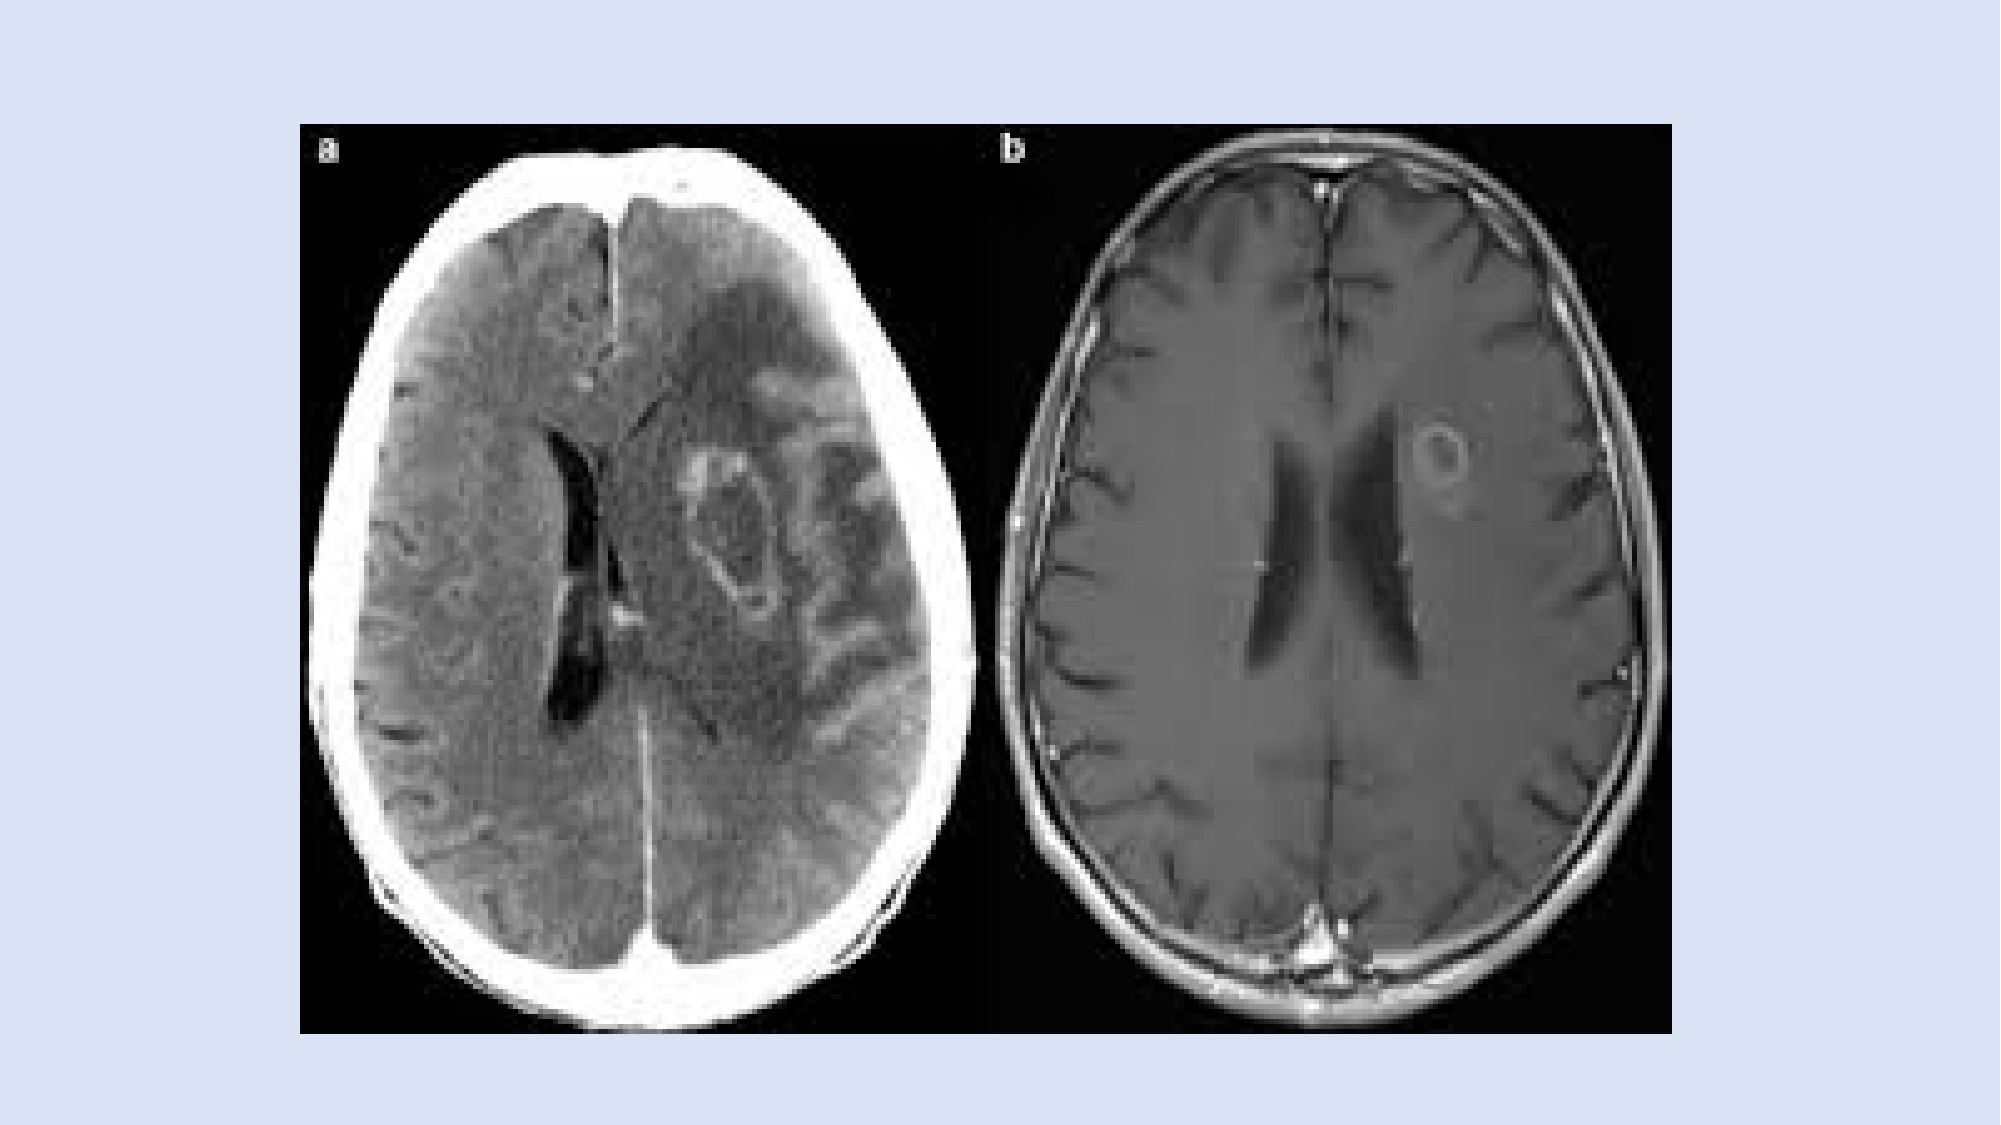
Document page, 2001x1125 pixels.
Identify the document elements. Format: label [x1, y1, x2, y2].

picture [299, 124, 1672, 1035]
